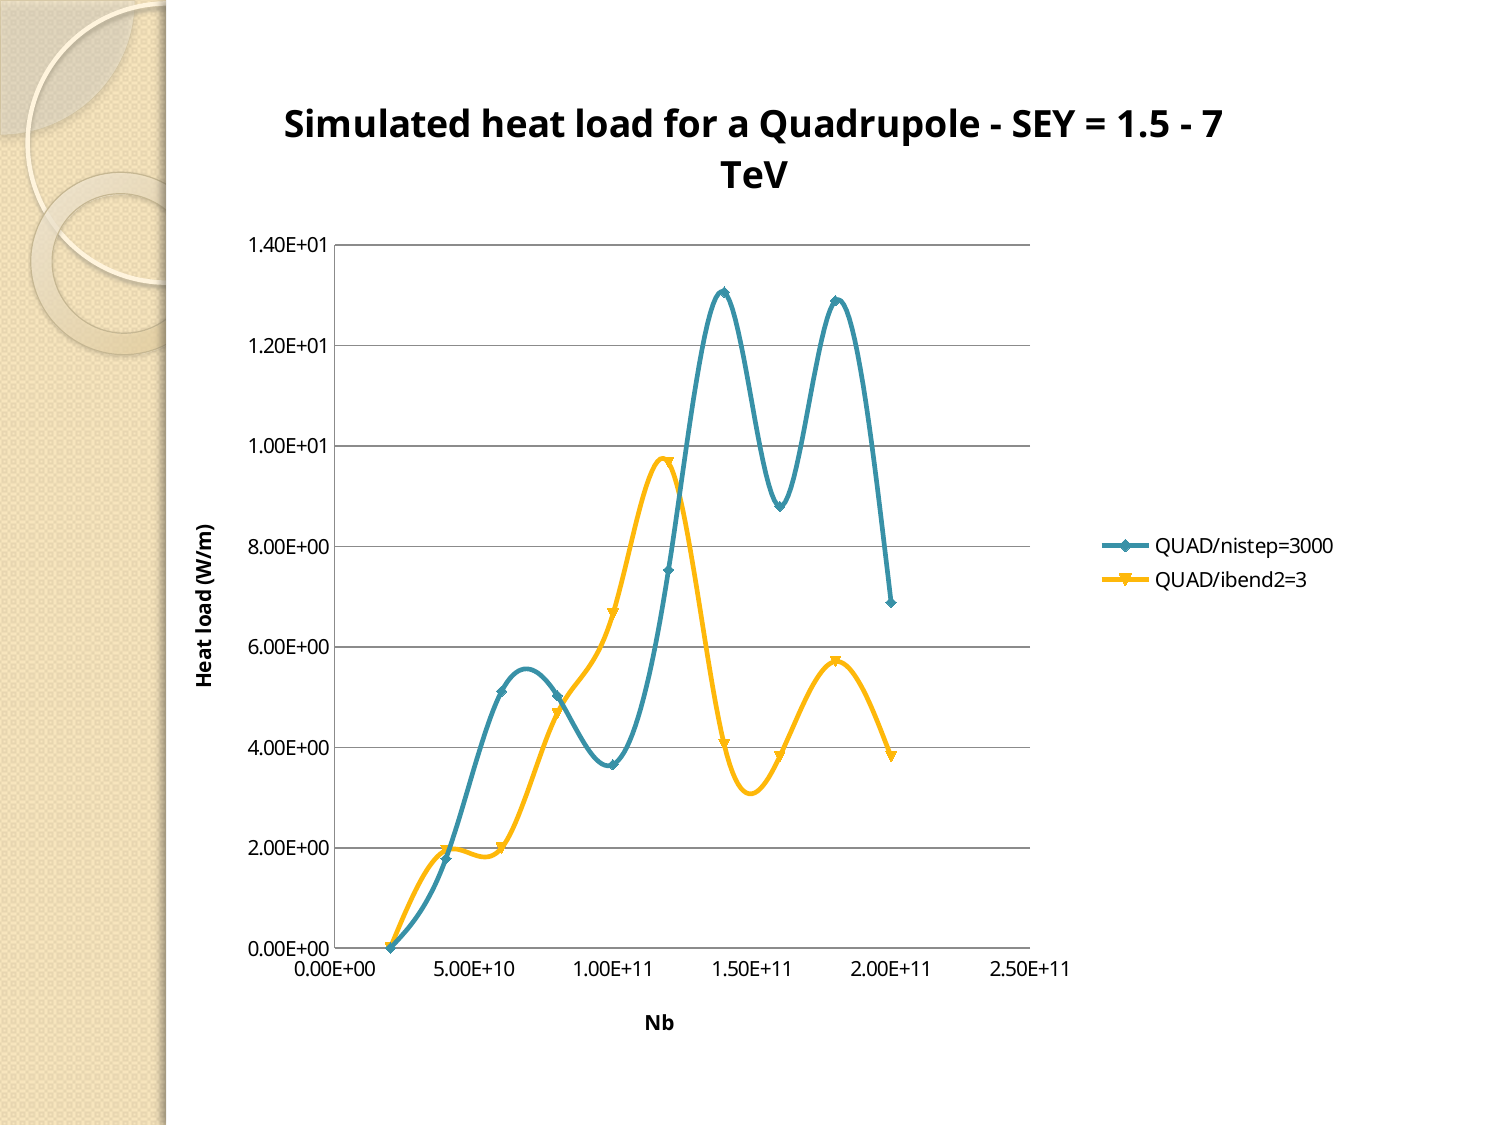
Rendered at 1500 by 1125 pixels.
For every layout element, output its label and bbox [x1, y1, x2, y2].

chart [155, 56, 1353, 1069]
